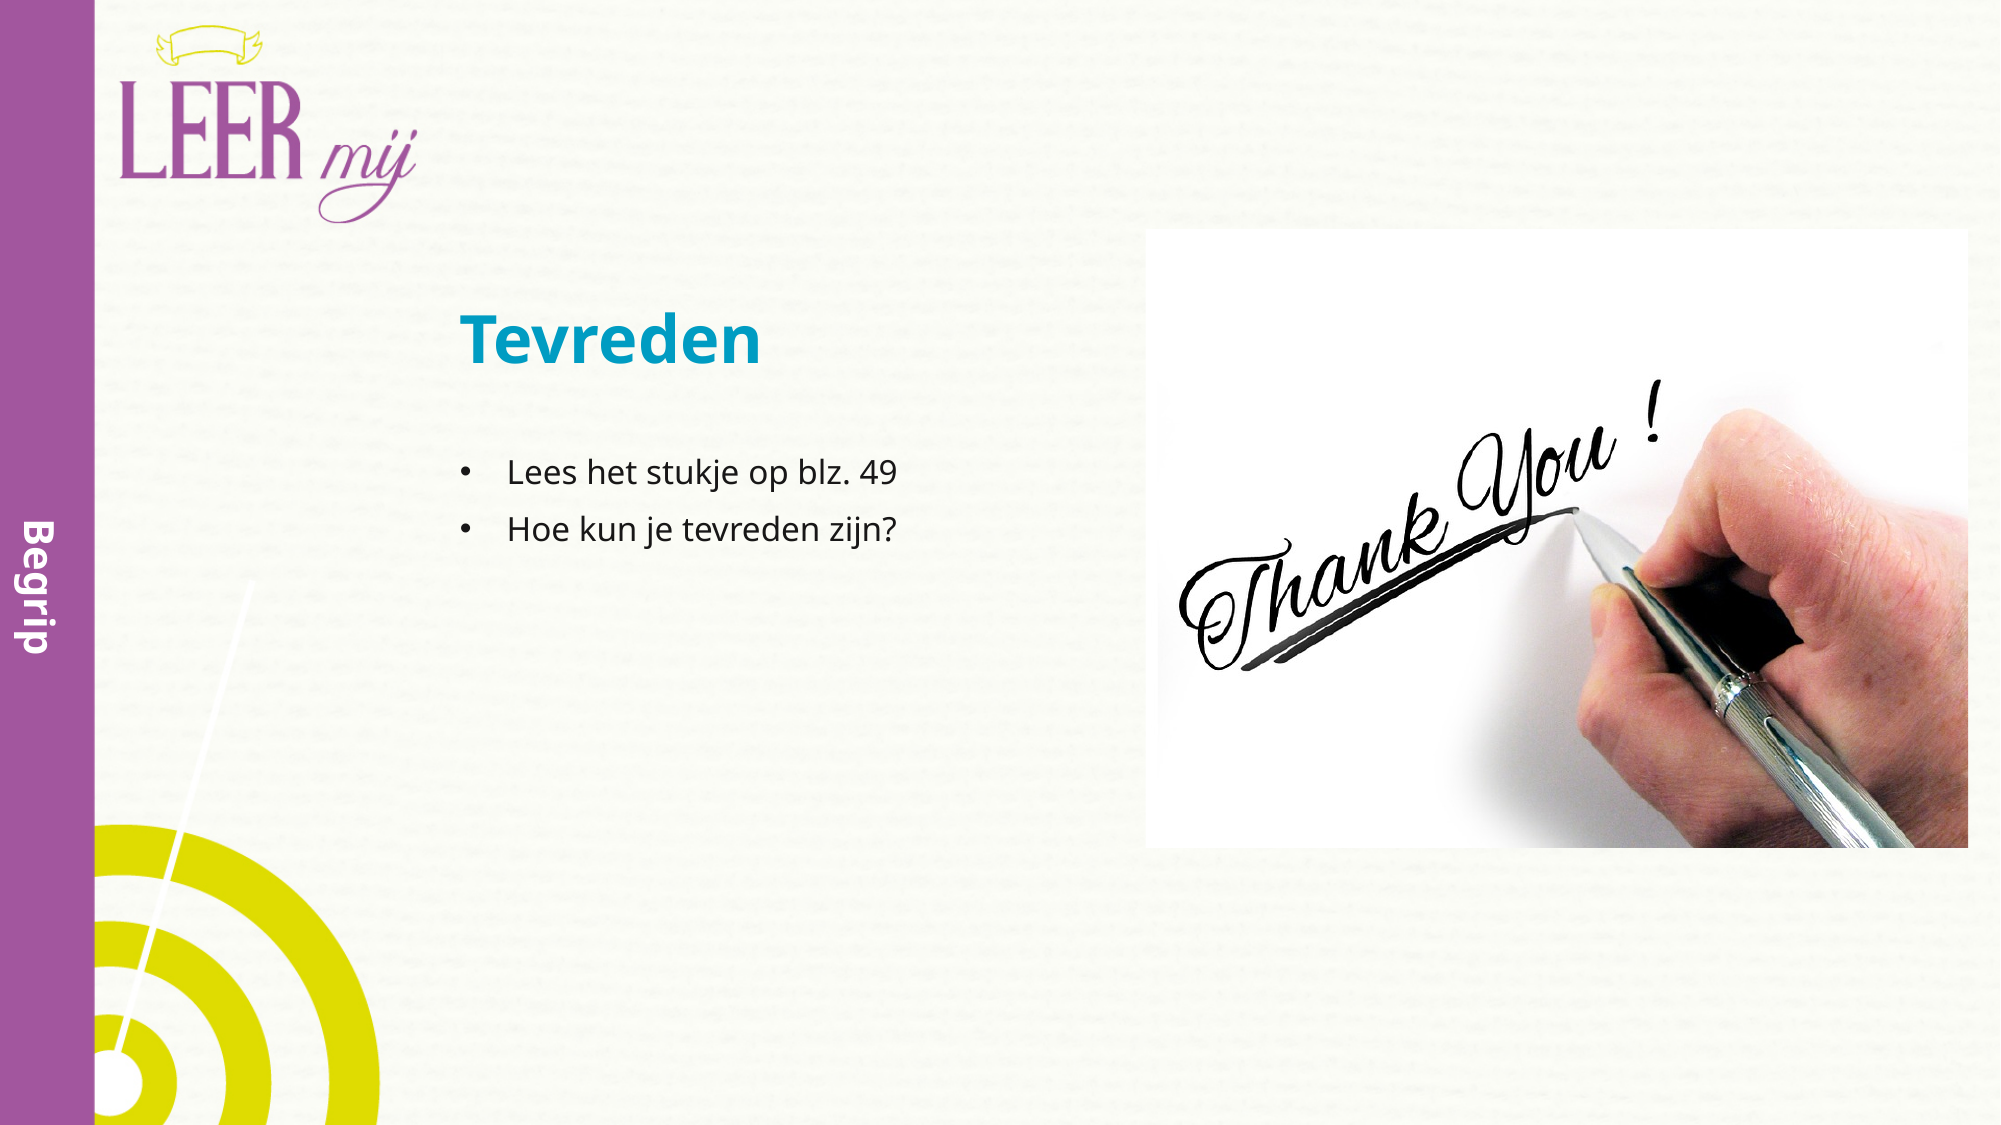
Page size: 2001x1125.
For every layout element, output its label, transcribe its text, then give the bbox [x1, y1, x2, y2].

list Lees het stukje op blz. 49 Hoe kun je tevreden zijn? [444, 448, 1105, 968]
picture [0, 0, 2001, 1125]
list Begrip [7, 503, 89, 1094]
title Tevreden [444, 229, 1102, 386]
